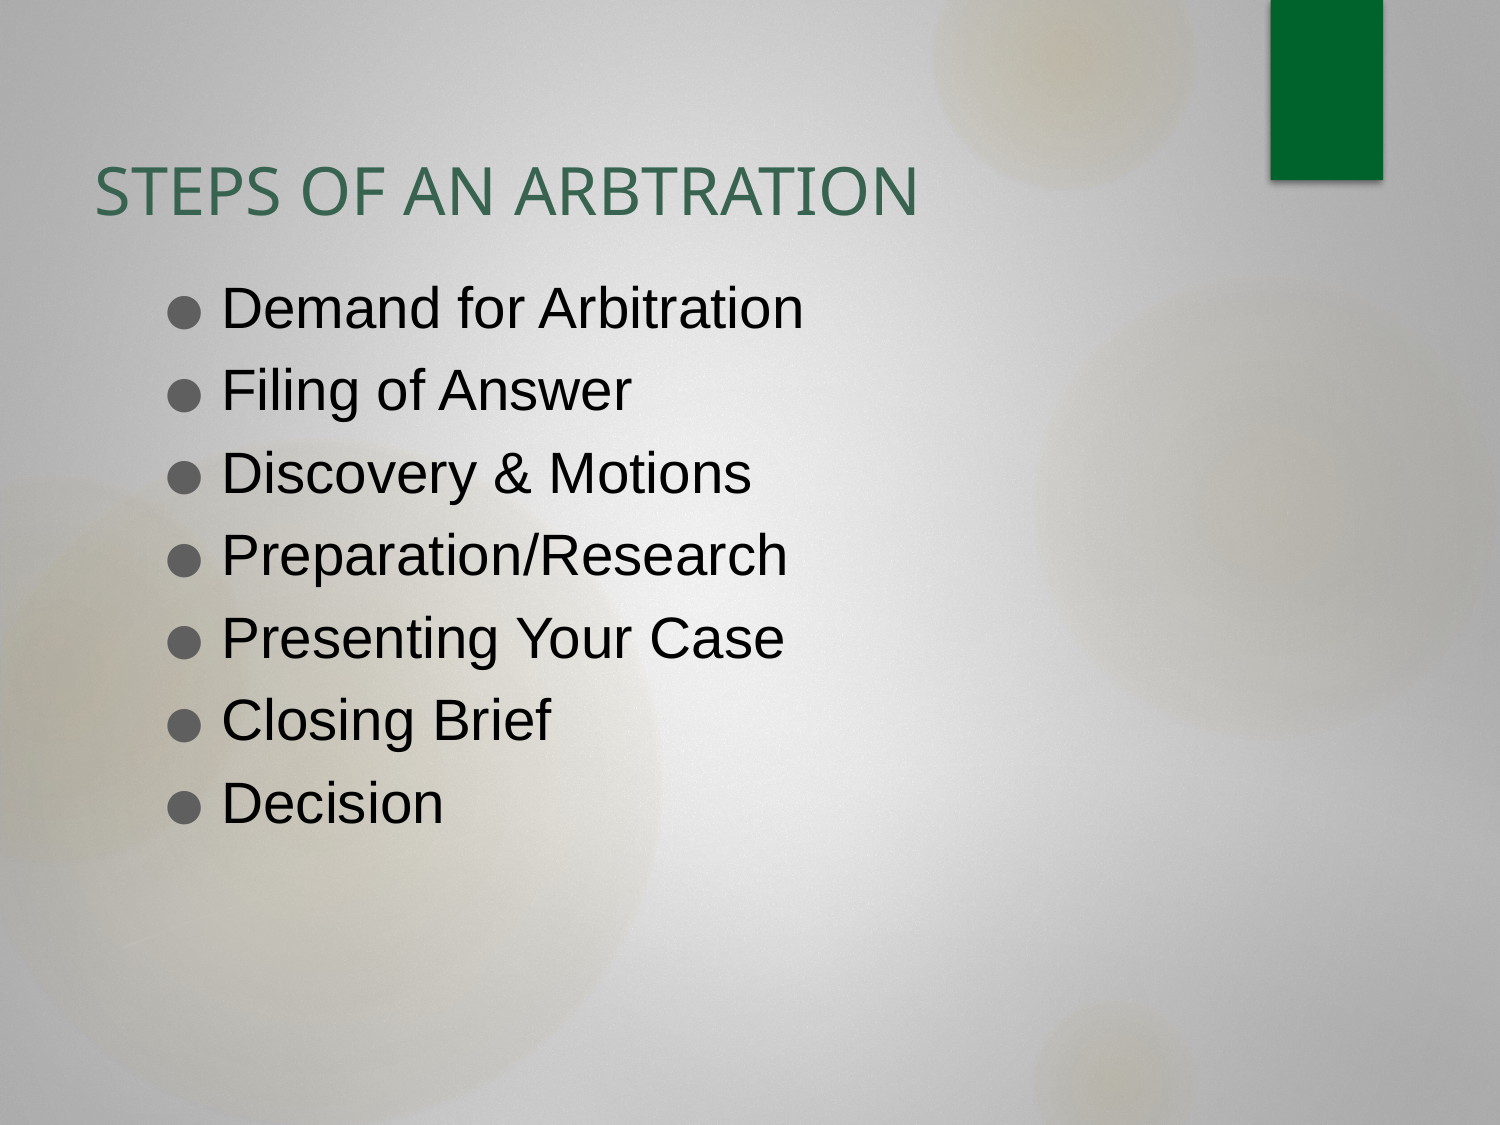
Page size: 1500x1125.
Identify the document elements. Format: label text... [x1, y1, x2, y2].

list Demand for Arbitration Filing of Answer Discovery & Motions Preparation/Research Presenting Your Case Closing Brief Decision [150, 262, 1450, 1006]
title STEPS OF AN ARBTRATION [79, 74, 1237, 304]
